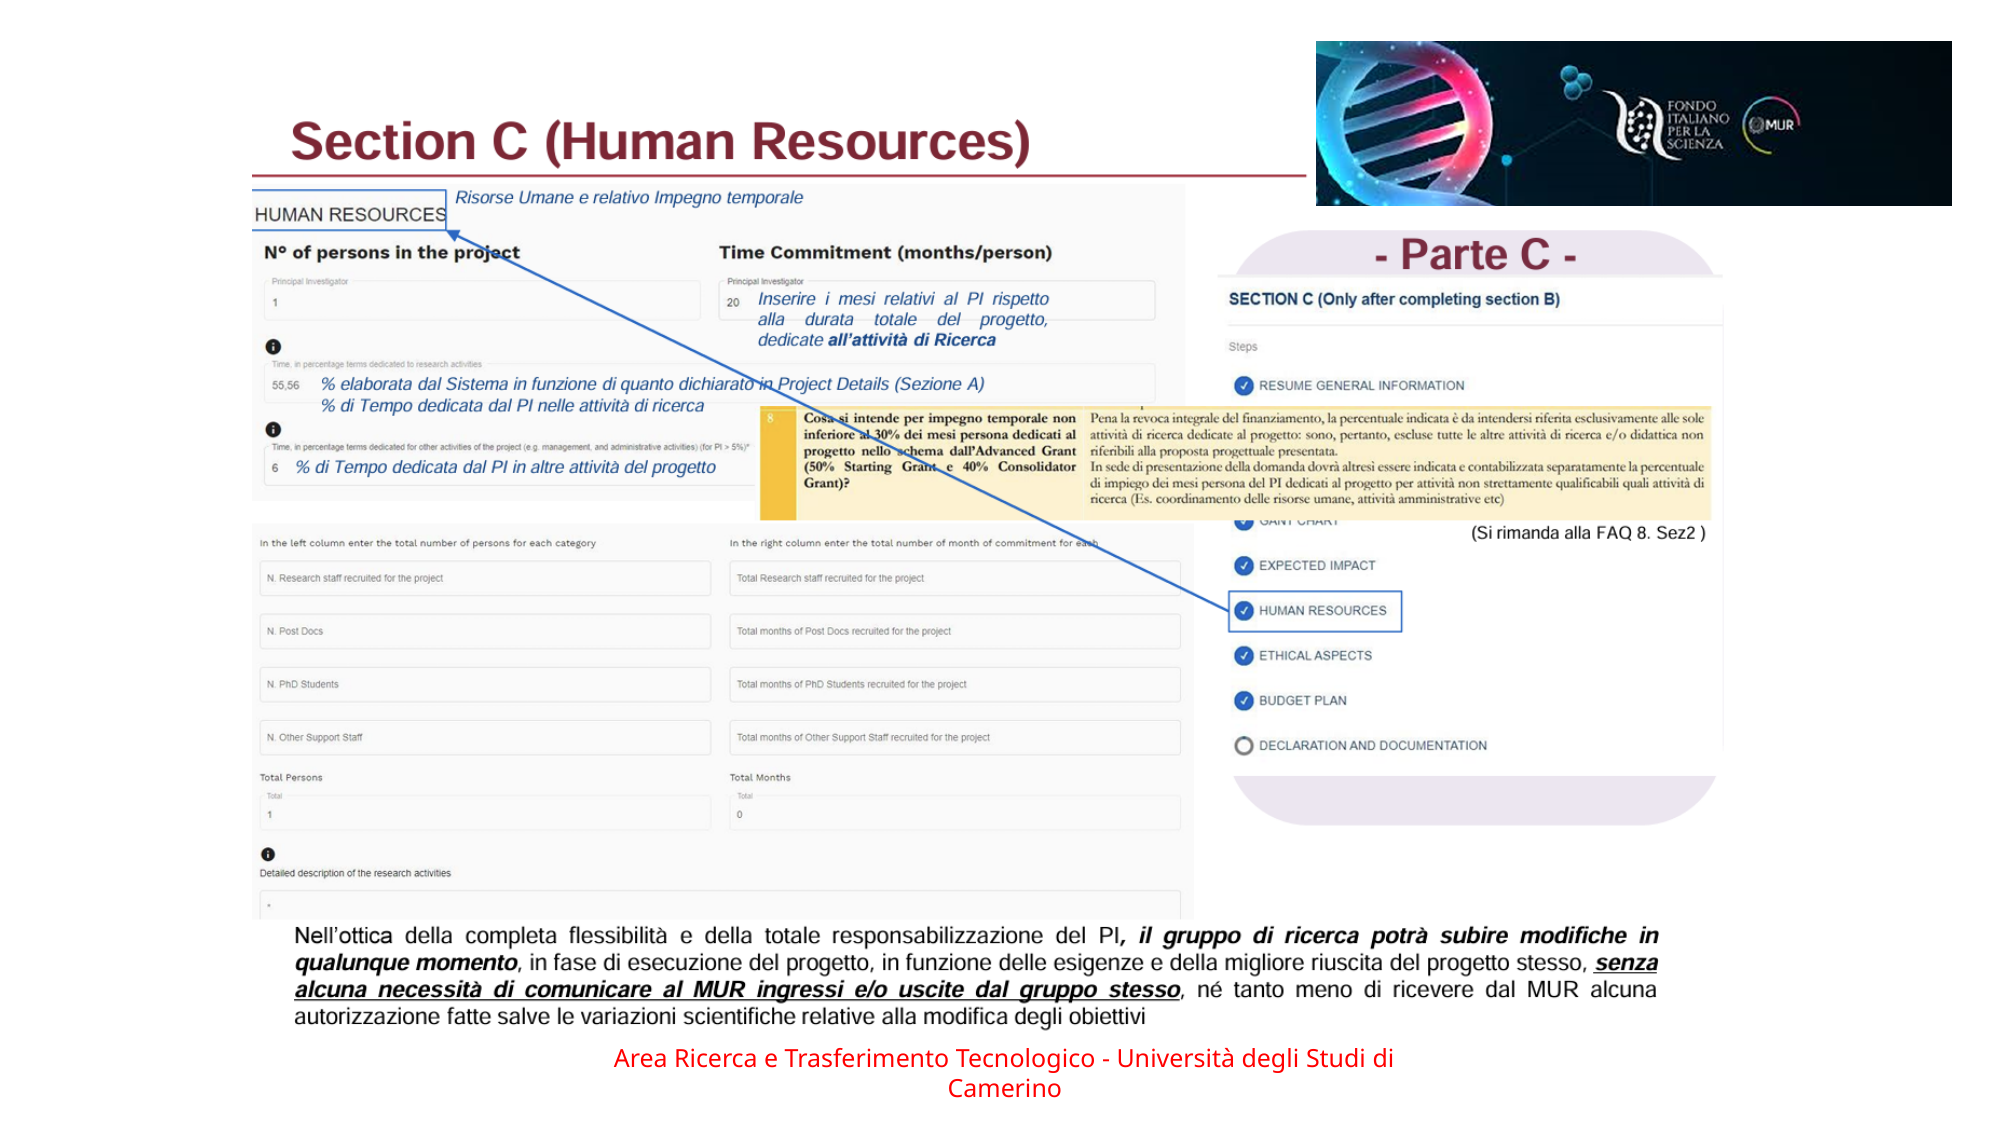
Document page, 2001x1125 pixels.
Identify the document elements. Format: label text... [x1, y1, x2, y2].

picture [252, 40, 1953, 1037]
footer Area Ricerca e Trasferimento Tecnologico - Università degli Studi di Camerino [568, 1042, 1442, 1103]
